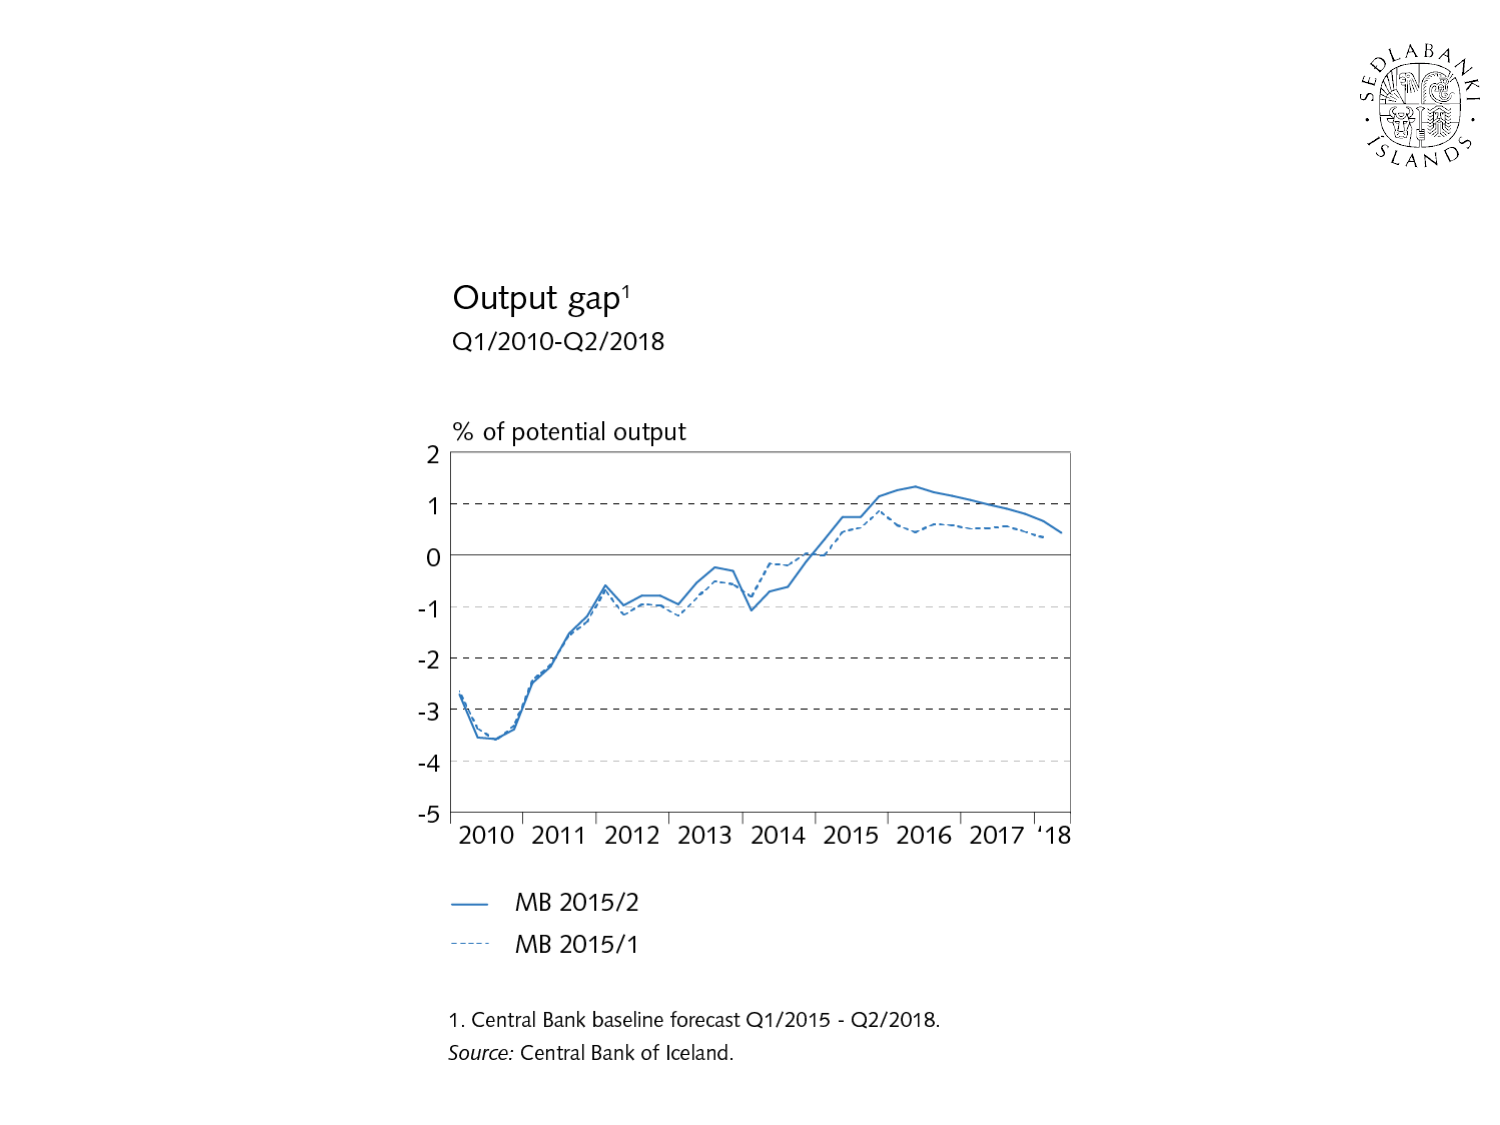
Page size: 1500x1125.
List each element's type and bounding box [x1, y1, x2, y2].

list [417, 270, 1071, 1066]
picture [1357, 42, 1482, 173]
